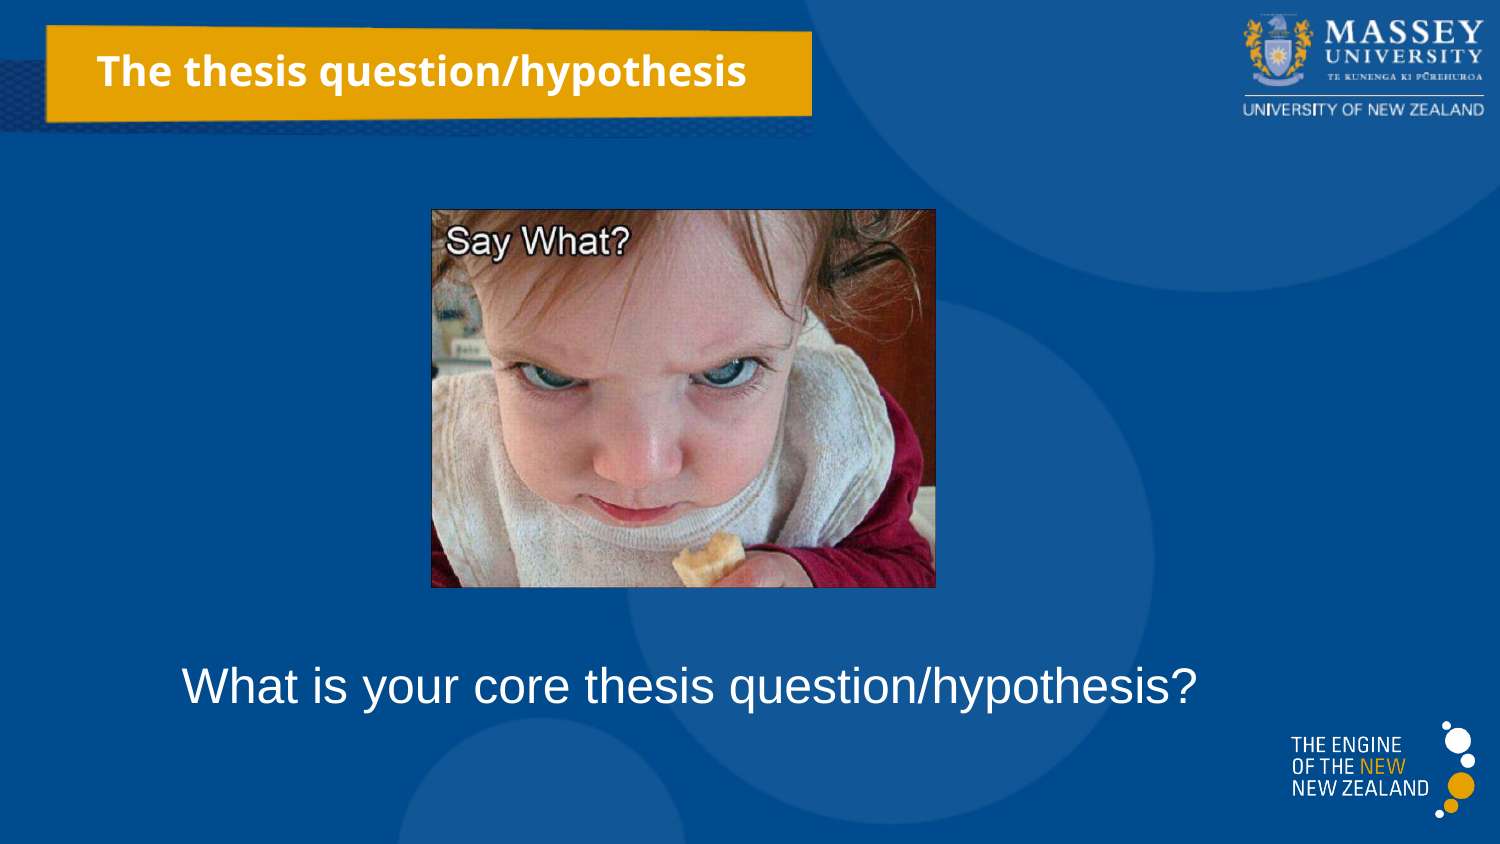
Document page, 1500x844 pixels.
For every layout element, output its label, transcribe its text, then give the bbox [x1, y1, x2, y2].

picture [0, 0, 1500, 844]
list What is your core thesis question/hypothesis? [100, 646, 1280, 844]
